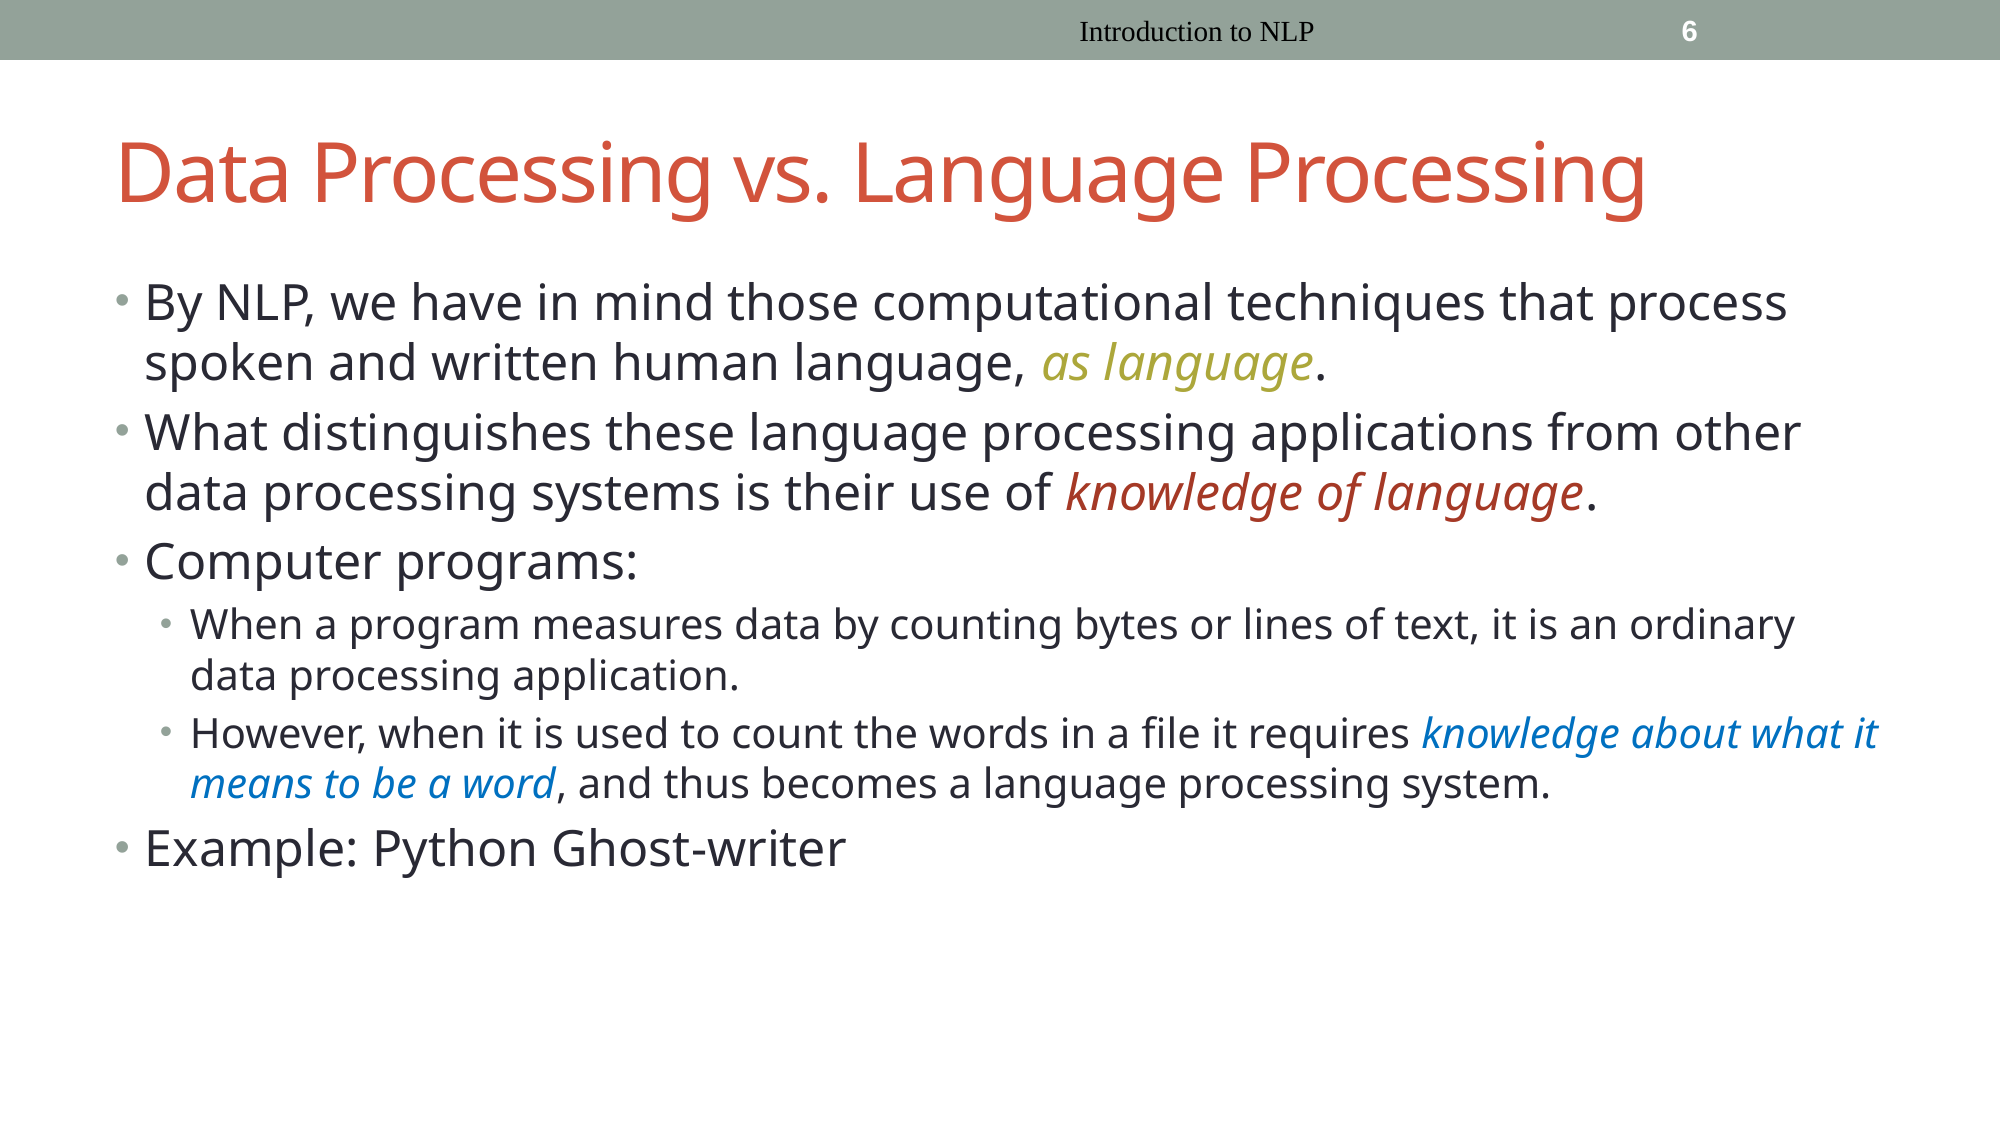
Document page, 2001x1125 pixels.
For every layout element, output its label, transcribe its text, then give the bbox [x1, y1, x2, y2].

footer Introduction to NLP [750, 3, 1650, 57]
list By NLP, we have in mind those computational techniques that process spoken and written human language, as language. What distinguishes these language processing applications from other data processing systems is their use of knowledge of language. Computer programs: When a program measures data by counting bytes or lines of text, it is an ordinary data processing application. However, when it is used to count the words in a file it requires knowledge about what it means to be a word, and thus becomes a language processing system. Example: Python Ghost-writer [99, 262, 1900, 1063]
slide_number 6 [1666, 3, 1900, 57]
title Data Processing vs. Language Processing [99, 87, 1900, 250]
